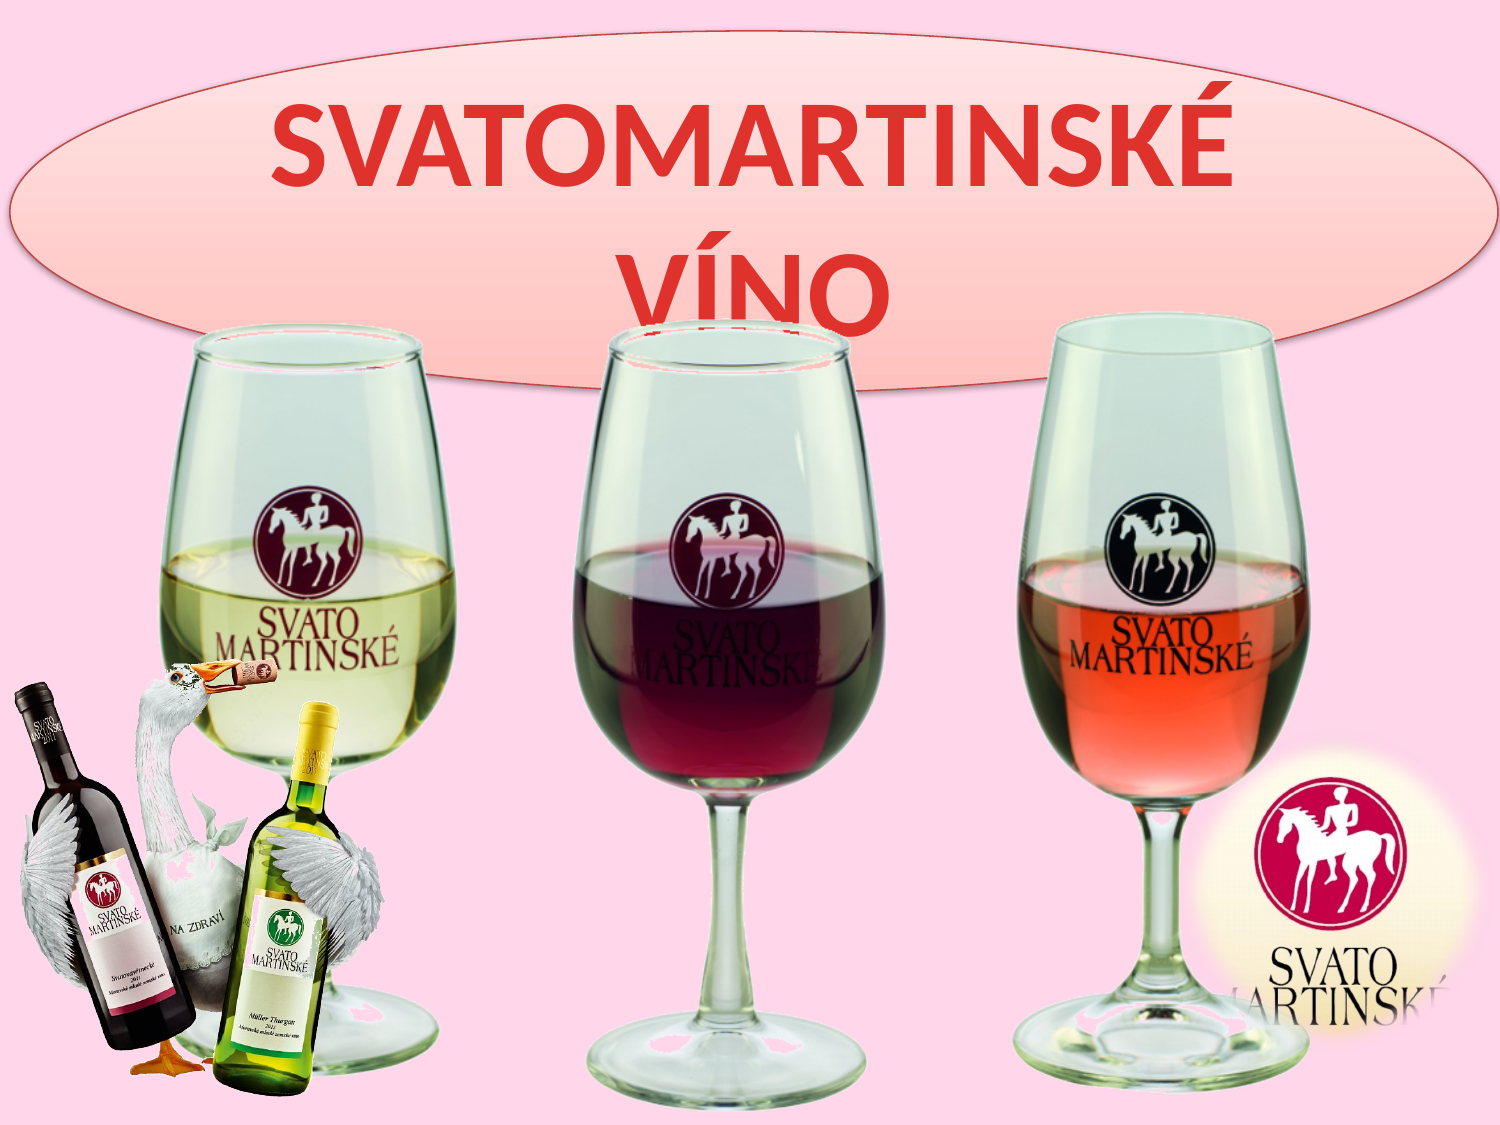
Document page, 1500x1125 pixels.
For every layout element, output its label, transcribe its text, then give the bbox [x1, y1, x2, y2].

picture [9, 284, 1496, 1125]
text_box SVATOMARTINSKÉ VÍNO [9, 30, 1499, 303]
